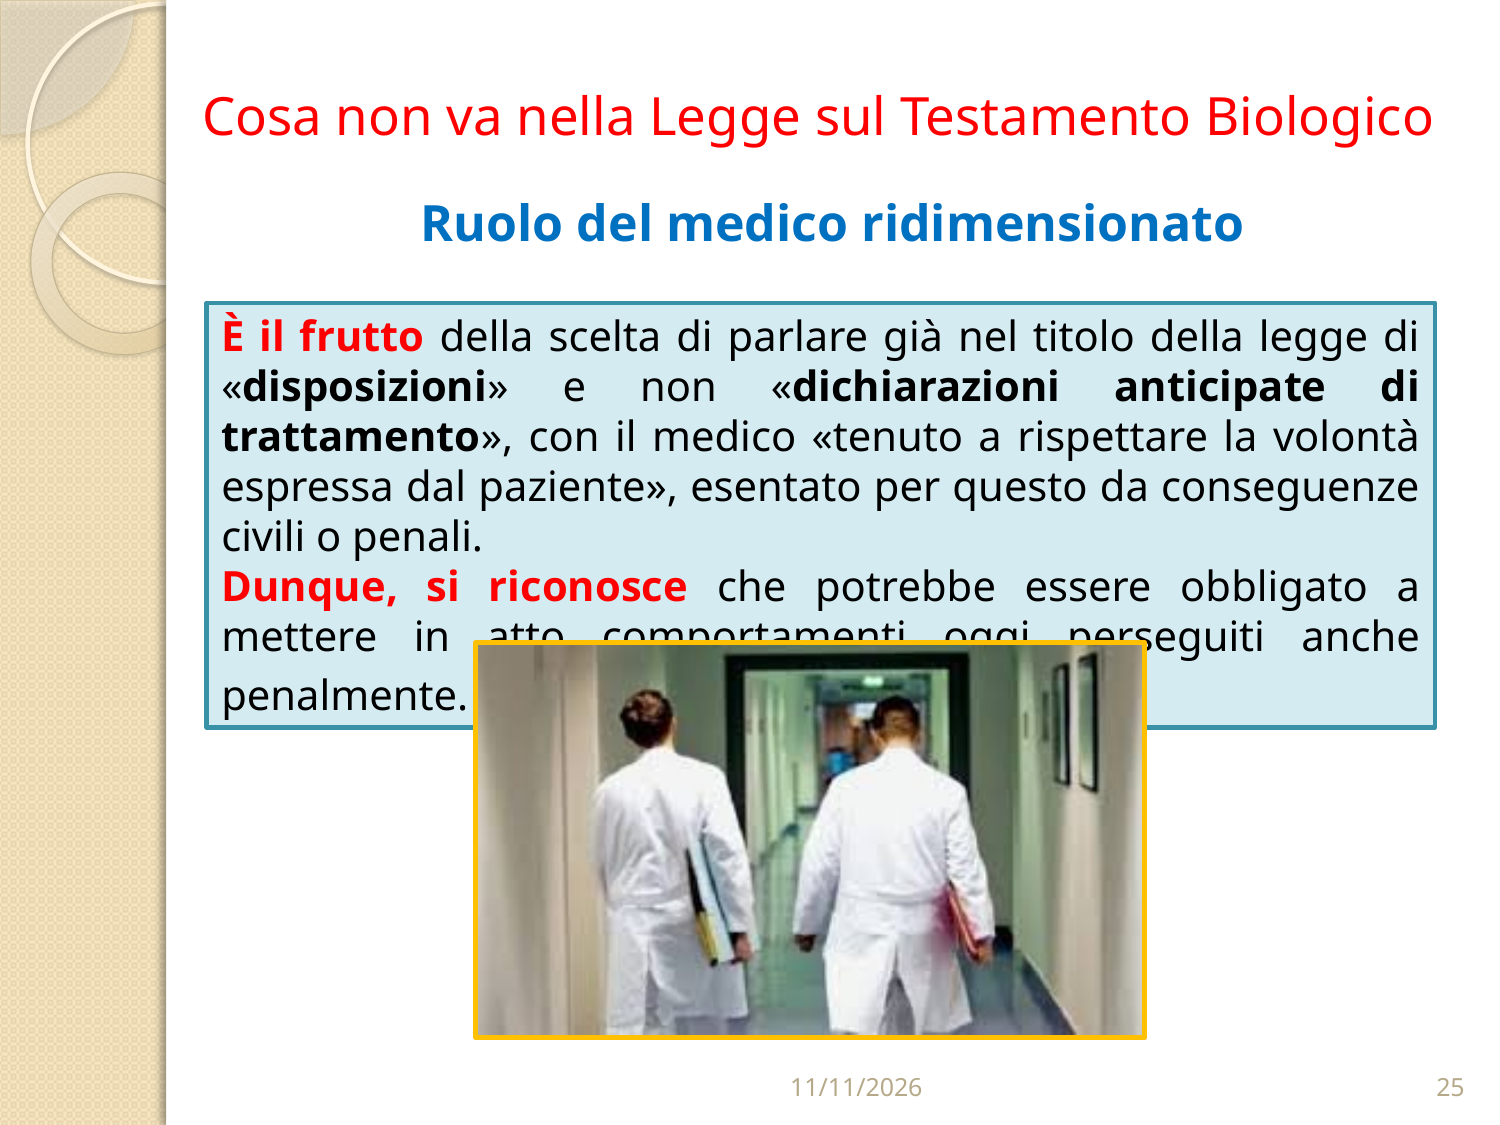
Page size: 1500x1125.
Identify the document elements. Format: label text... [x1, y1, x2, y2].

slide_number 25 [1413, 1034, 1488, 1113]
text_box Ruolo del medico ridimensionato [242, 184, 1424, 260]
text_box È il frutto della scelta di parlare già nel titolo della legge di «disposizioni» e non «dichiarazioni anticipate di trattamento», con il medico «tenuto a rispettare la volontà espressa dal paziente», esentato per questo da conseguenze civili o penali. Dunque, si riconosce che potrebbe essere obbligato a mettere in atto comportamenti oggi perseguiti anche penalmente. [206, 302, 1435, 728]
title Cosa non va nella Legge sul Testamento Biologico [171, 45, 1466, 185]
picture [477, 644, 1143, 1036]
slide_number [587, 1046, 938, 1113]
